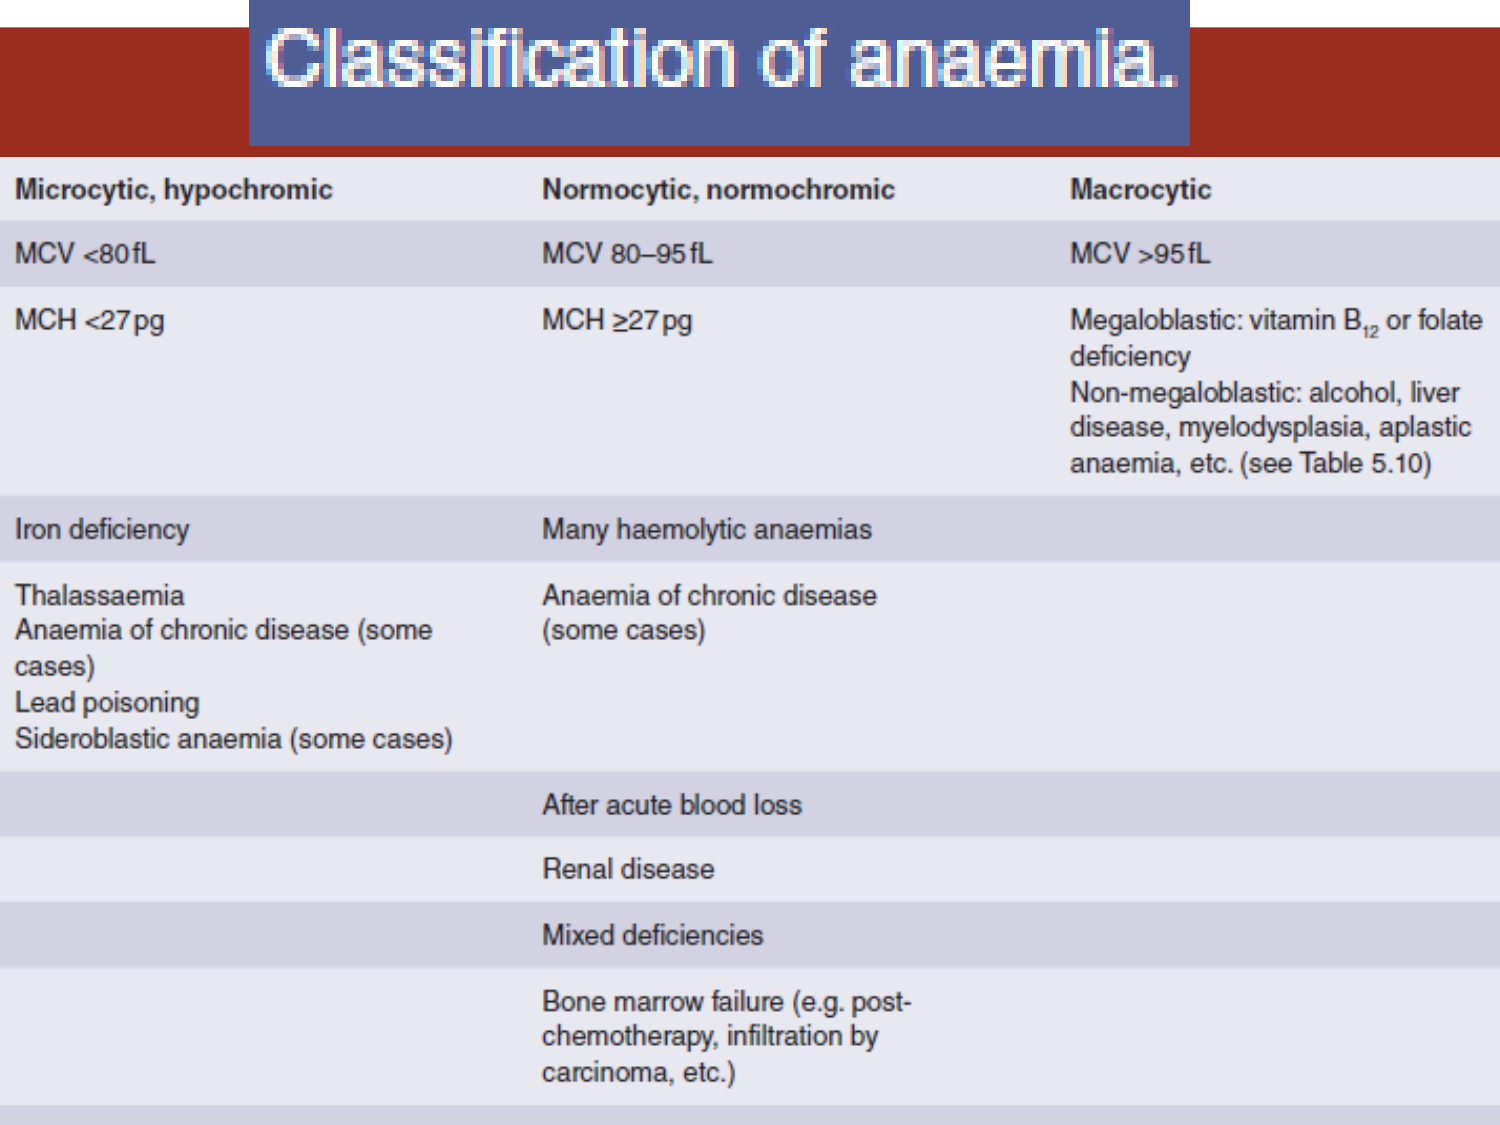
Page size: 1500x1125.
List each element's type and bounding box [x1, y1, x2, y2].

picture [249, 0, 1191, 147]
list [0, 157, 1500, 1125]
